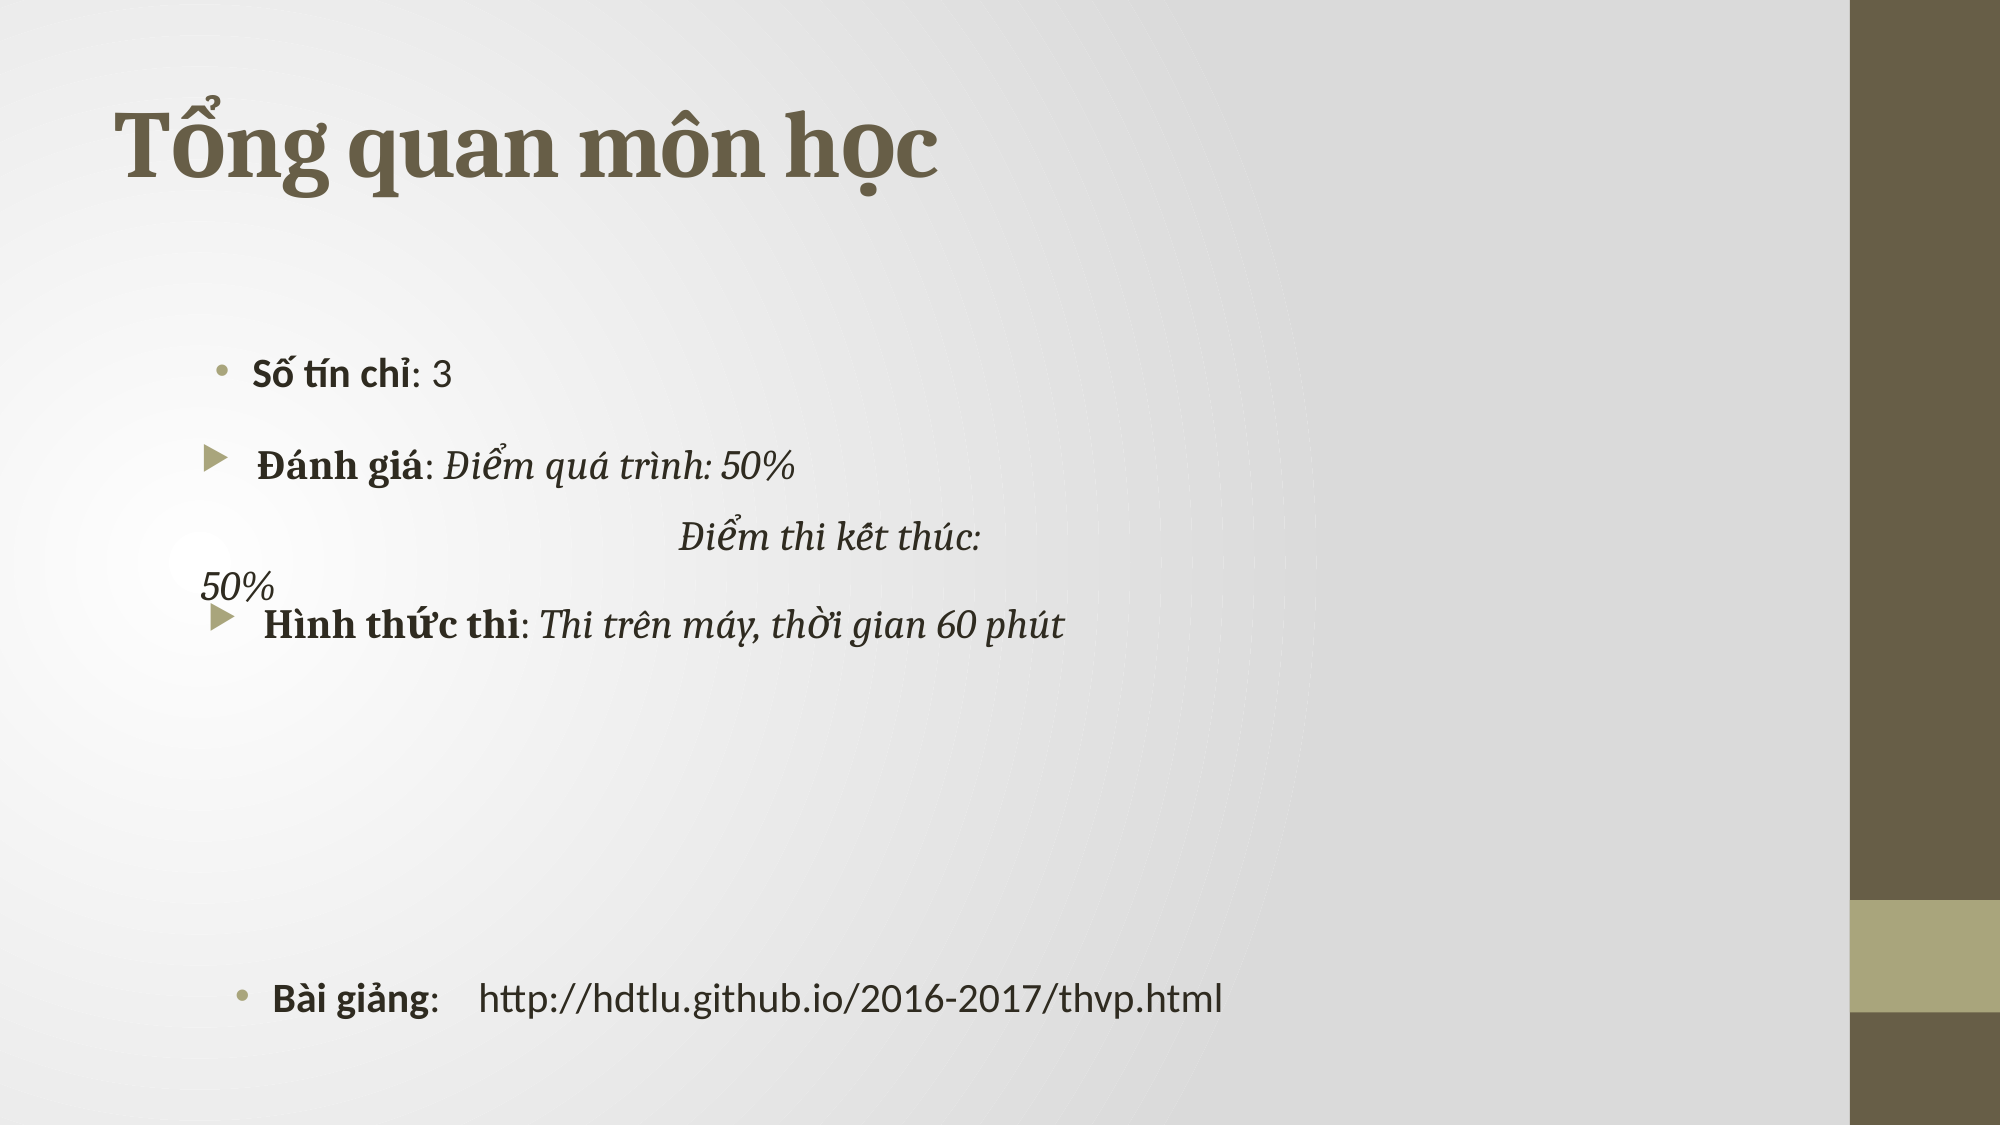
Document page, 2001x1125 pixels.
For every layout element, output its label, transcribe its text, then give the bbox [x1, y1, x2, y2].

text_box Hình thức thi: Thi trên máy, thời gian 60 phút [192, 589, 1979, 954]
title Tổng quan môn học [99, 45, 1767, 233]
list Số tín chỉ: 3 [181, 338, 903, 399]
list Bài giảng: http://hdtlu.github.io/2016-2017/thvp.html [201, 963, 1807, 1024]
text_box Đánh giá: Điểm quá trình: 50% Điểm thi kết thúc: 50% [185, 430, 1019, 562]
